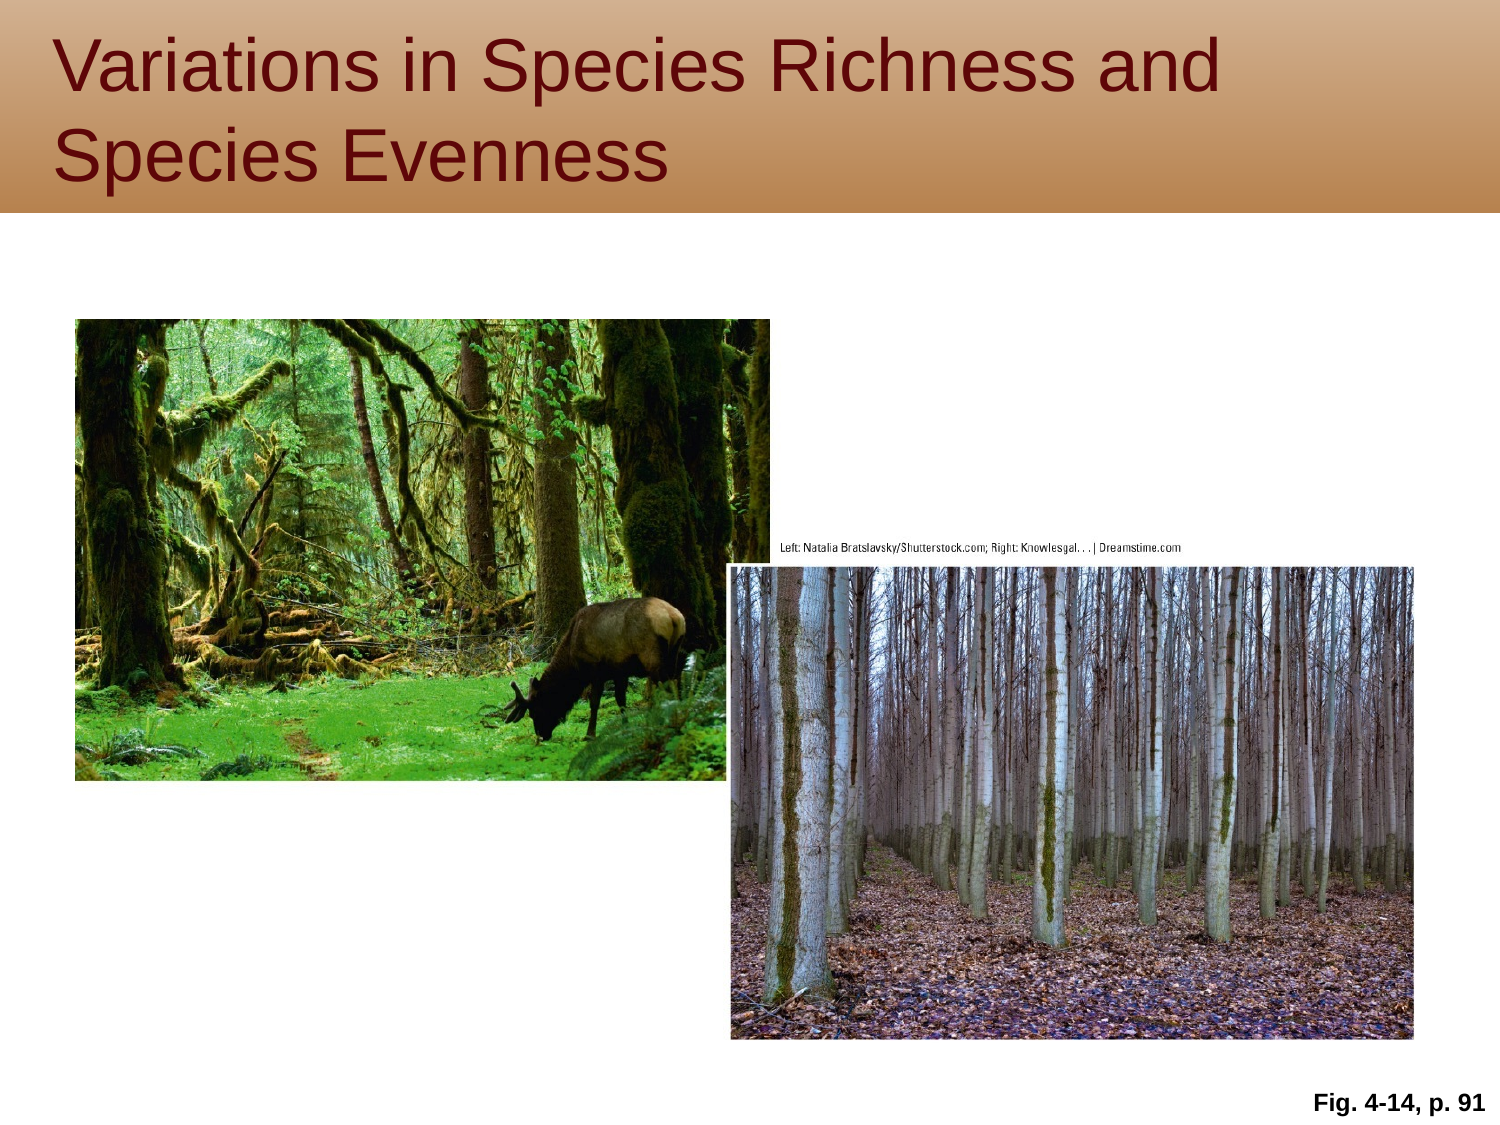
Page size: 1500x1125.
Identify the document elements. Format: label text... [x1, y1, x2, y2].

text_box Fig. 4-14, p. 91 [1299, 1080, 1500, 1124]
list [74, 262, 1426, 1101]
title Variations in Species Richness and Species Evenness [0, 0, 1500, 213]
